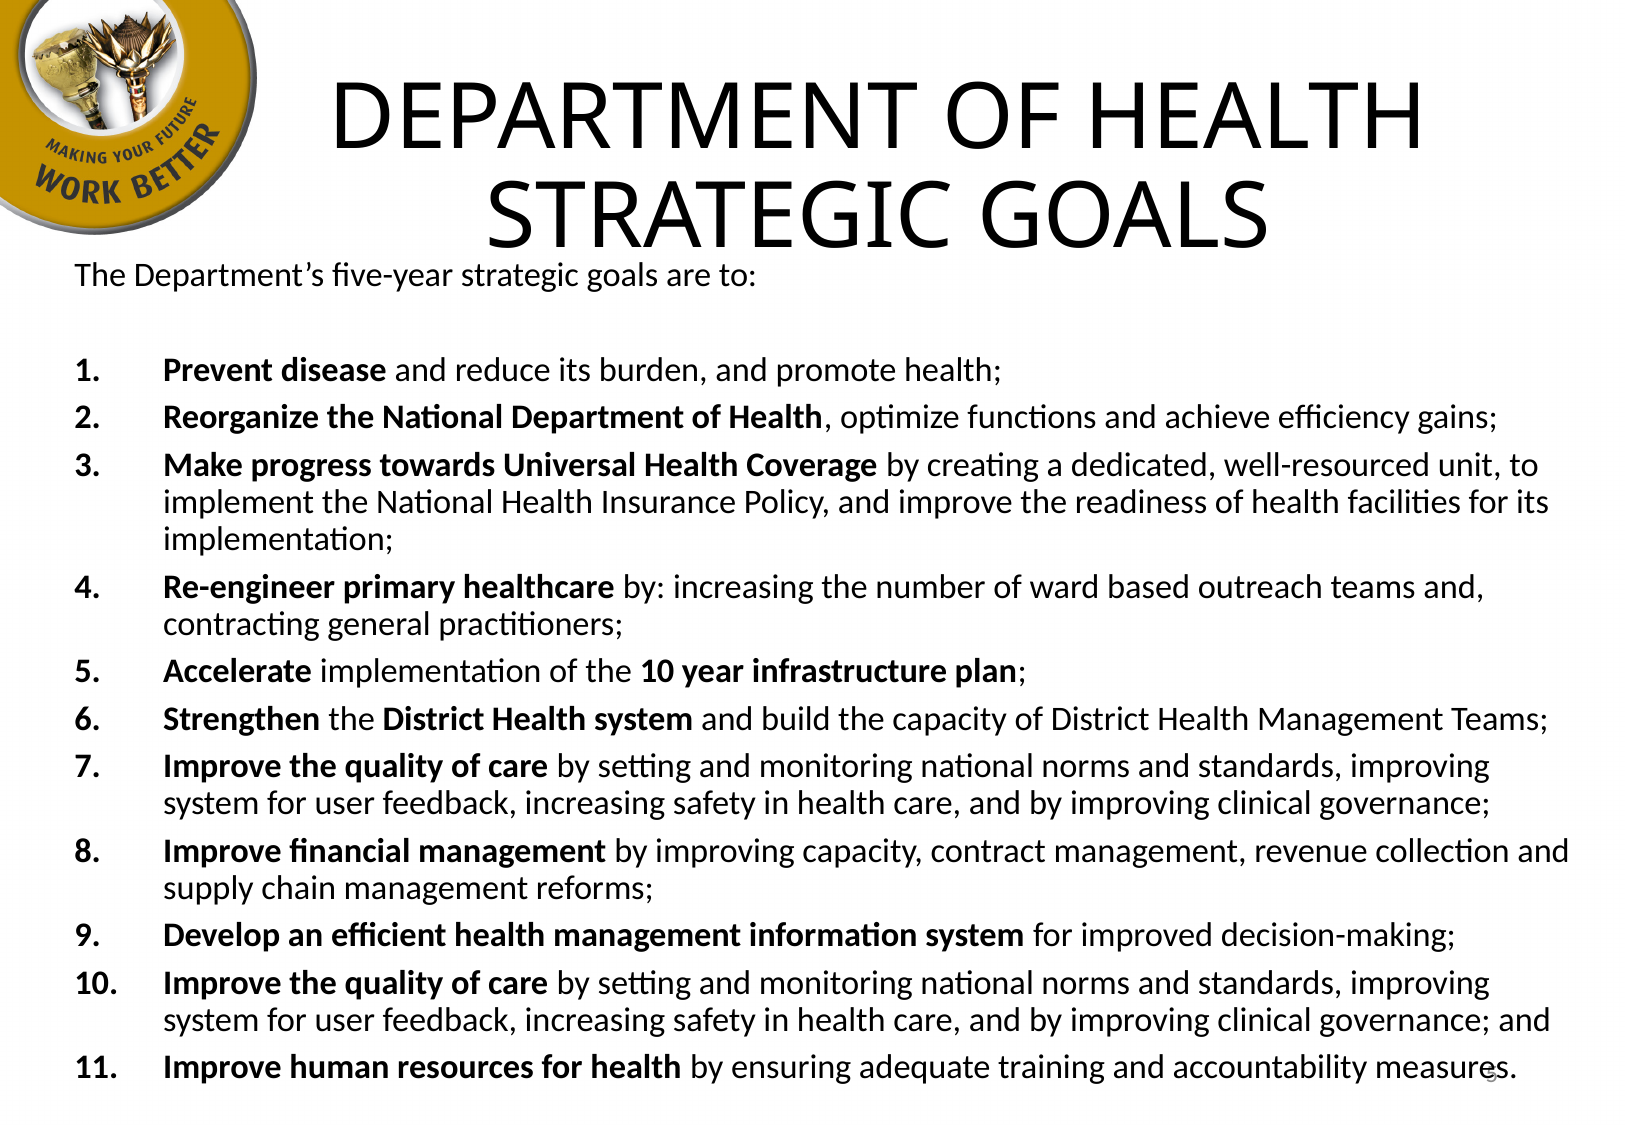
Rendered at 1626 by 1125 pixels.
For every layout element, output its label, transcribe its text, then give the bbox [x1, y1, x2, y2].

slide_number 5 [1147, 1042, 1514, 1103]
title DEPARTMENT OF HEALTH STRATEGIC GOALS [185, 59, 1572, 249]
list The Department’s five-year strategic goals are to: Prevent disease and reduce its burden, and promote health; Reorganize the National Department of Health, optimize functions and achieve efficiency gains; Make progress towards Universal Health Coverage by creating a dedicated, well-resourced unit, to implement the National Health Insurance Policy, and improve the readiness of health facilities for its implementation; Re-engineer primary healthcare by: increasing the number of ward based outreach teams and, contracting general practitioners; Accelerate implementation of the 10 year infrastructure plan; Strengthen the District Health system and build the capacity of District Health Management Teams; Improve the quality of care by setting and monitoring national norms and standards, improving system for user feedback, increasing safety in health care, and by improving clinical governance; Improve financial management by improving capacity, contract management, revenue collection and supply chain management reforms; Develop an efficient health management information system for improved decision-making; Improve the quality of care by setting and monitoring national norms and standards, improving system for user feedback, increasing safety in health care, and by improving clinical governance; and Improve human resources for health by ensuring adequate training and accountability measures. [59, 249, 1598, 1125]
picture [0, 0, 1626, 1125]
